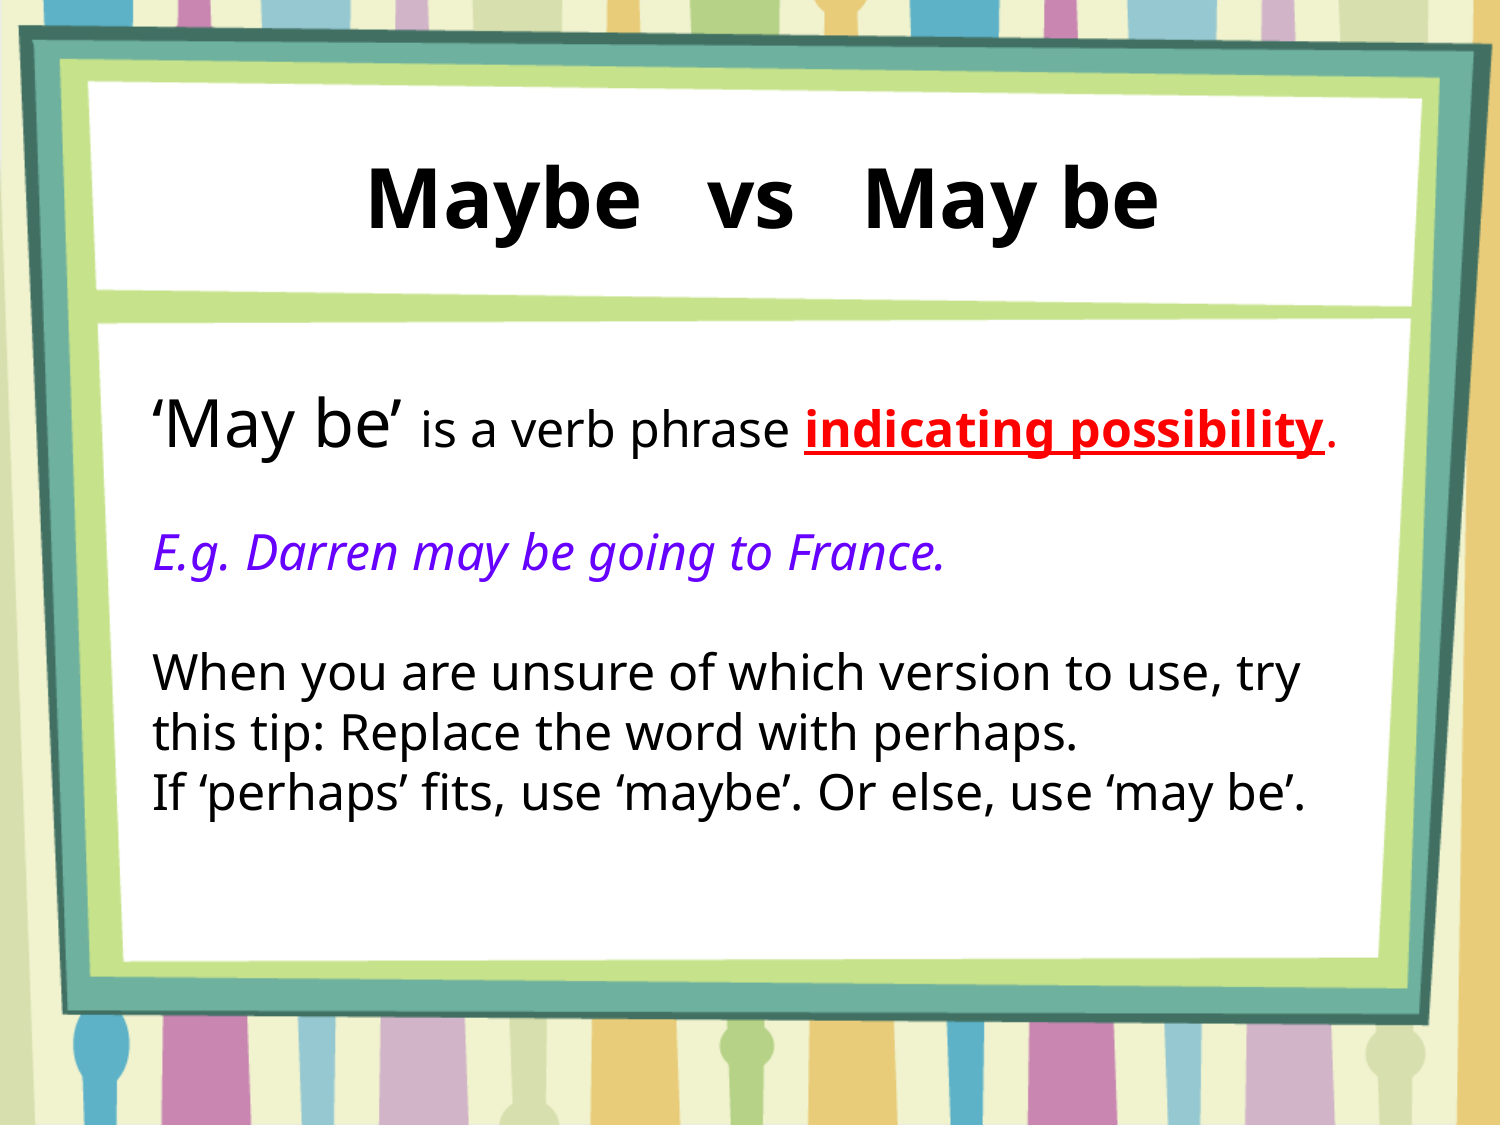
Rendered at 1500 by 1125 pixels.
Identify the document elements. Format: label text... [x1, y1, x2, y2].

picture [0, 0, 1500, 1125]
text_box Maybe vs May be [349, 137, 1238, 253]
text_box ‘May be’ is a verb phrase indicating possibility. E.g. Darren may be going to France. When you are unsure of which version to use, try this tip: Replace the word with perhaps. If ‘perhaps’ fits, use ‘maybe’. Or else, use ‘may be’. [137, 373, 1400, 828]
